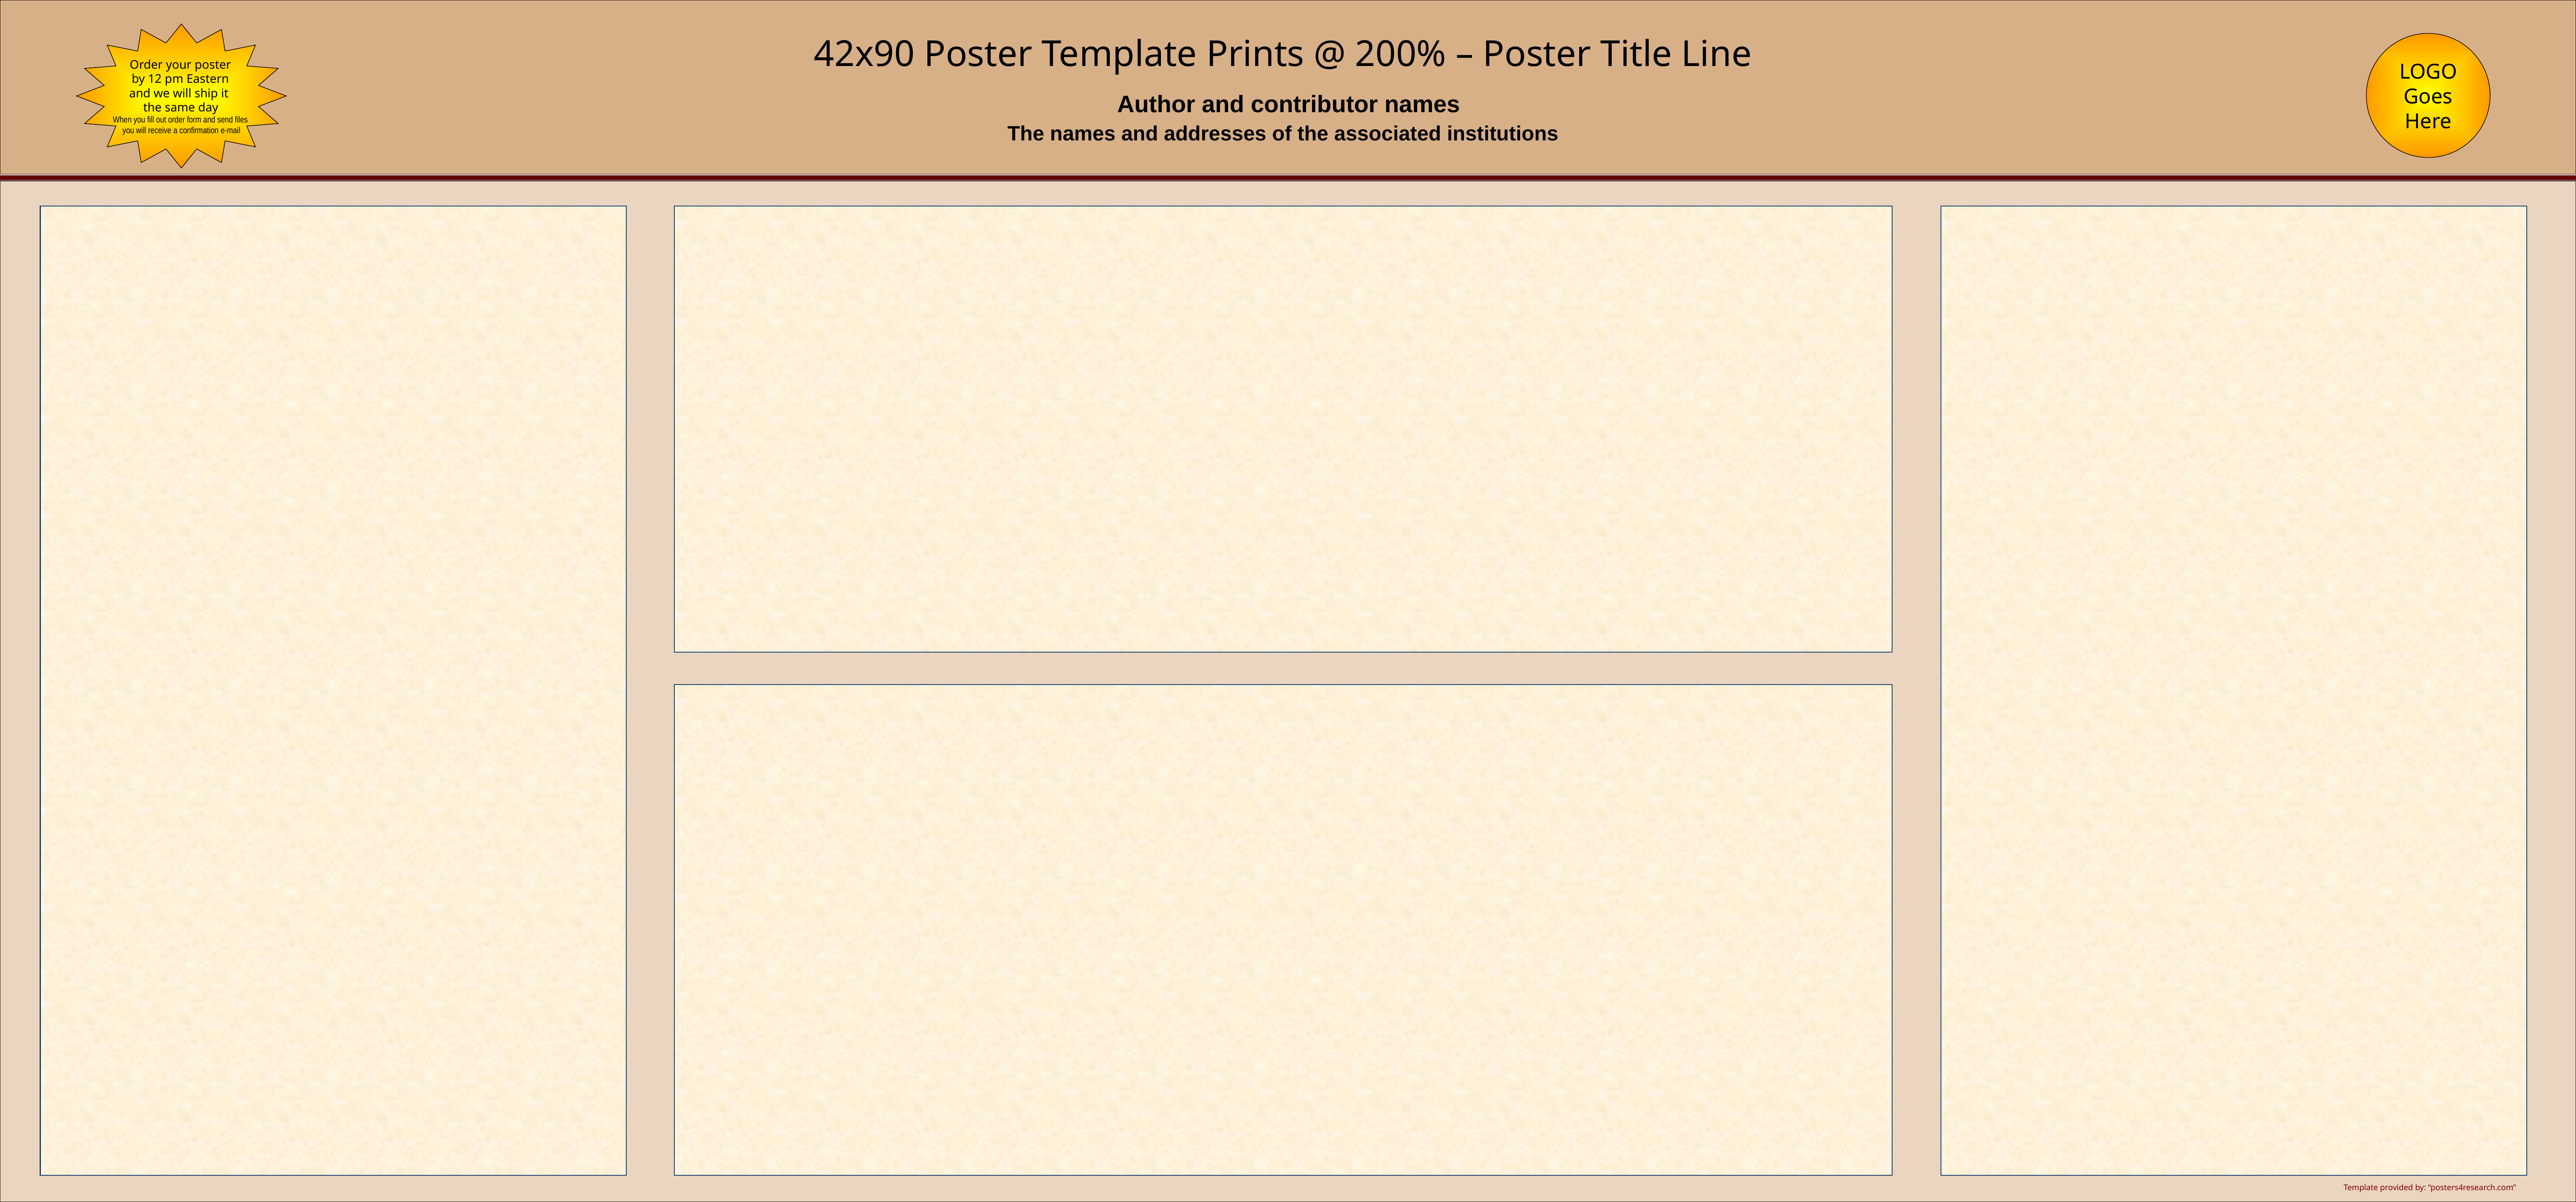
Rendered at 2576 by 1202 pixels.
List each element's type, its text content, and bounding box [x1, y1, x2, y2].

text_box LOGO Goes Here [2366, 33, 2491, 158]
picture [1941, 206, 2526, 1175]
text_box 42x90 Poster Template Prints @ 200% – Poster Title Line Author and contributor names The names and addresses of the associated institutions [288, 27, 2281, 148]
picture [41, 206, 626, 1175]
picture [675, 206, 1892, 652]
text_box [76, 24, 287, 168]
picture [675, 685, 1892, 1175]
